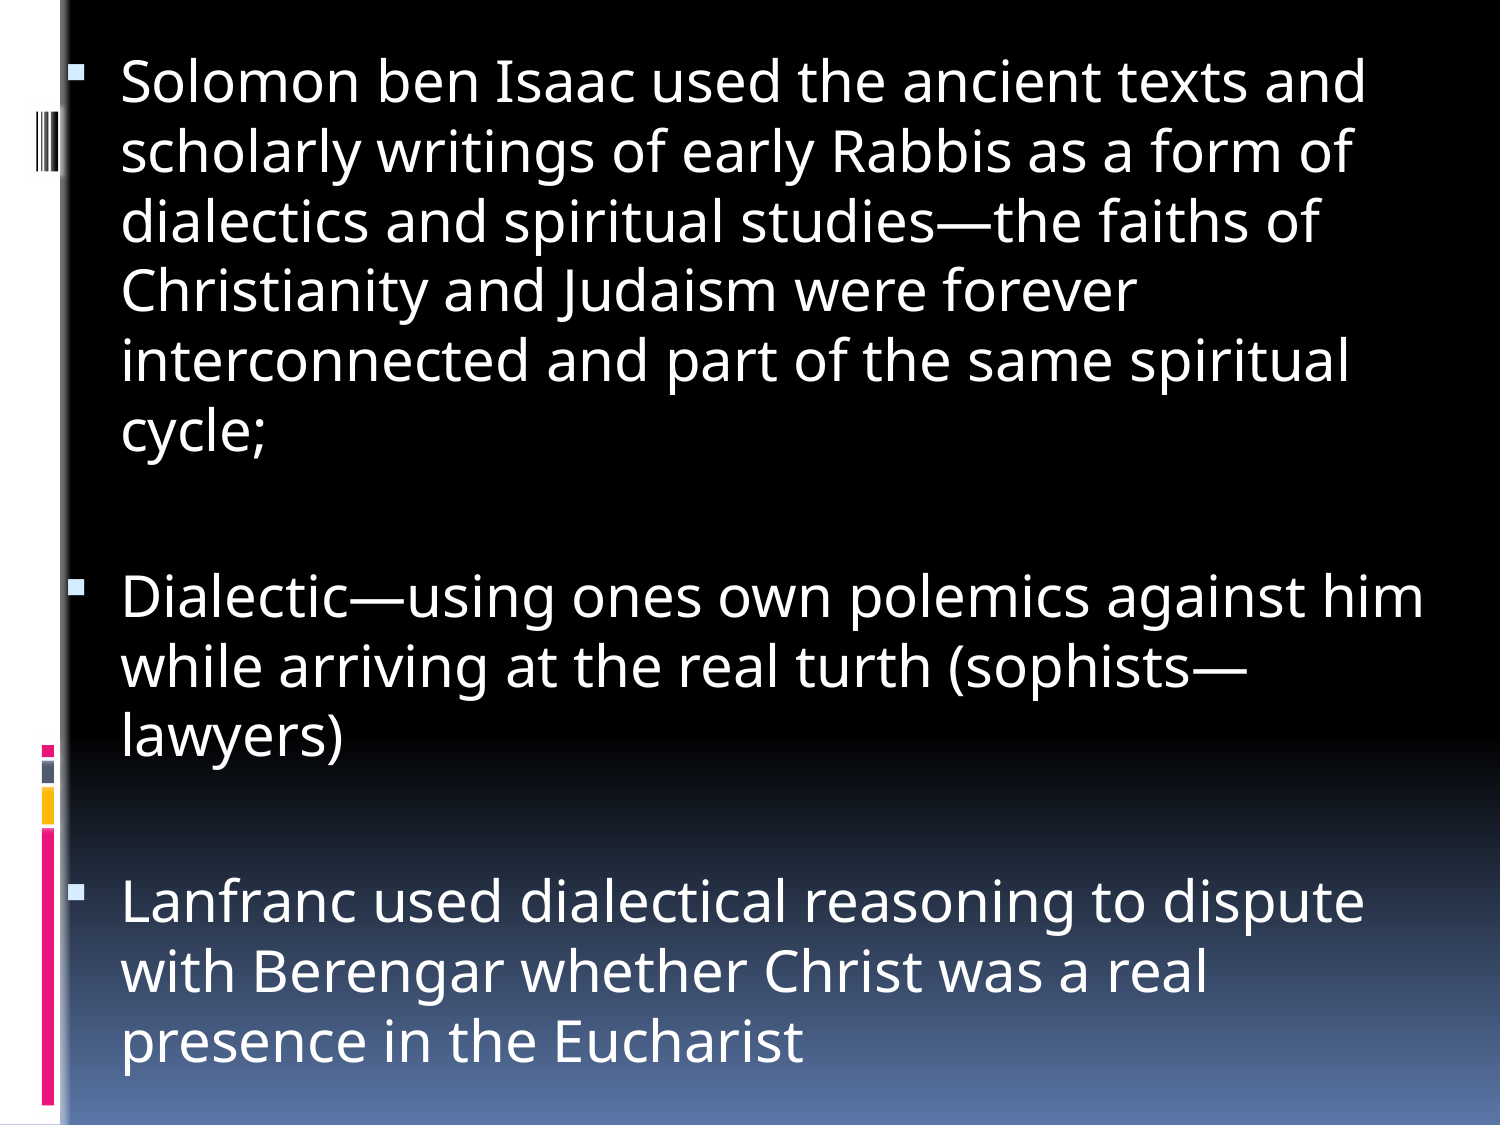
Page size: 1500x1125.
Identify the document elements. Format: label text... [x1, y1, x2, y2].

list Solomon ben Isaac used the ancient texts and scholarly writings of early Rabbis as a form of dialectics and spiritual studies—the faiths of Christianity and Judaism were forever interconnected and part of the same spiritual cycle; Dialectic—using ones own polemics against him while arriving at the real turth (sophists—lawyers) Lanfranc used dialectical reasoning to dispute with Berengar whether Christ was a real presence in the Eucharist [37, 37, 1463, 1088]
